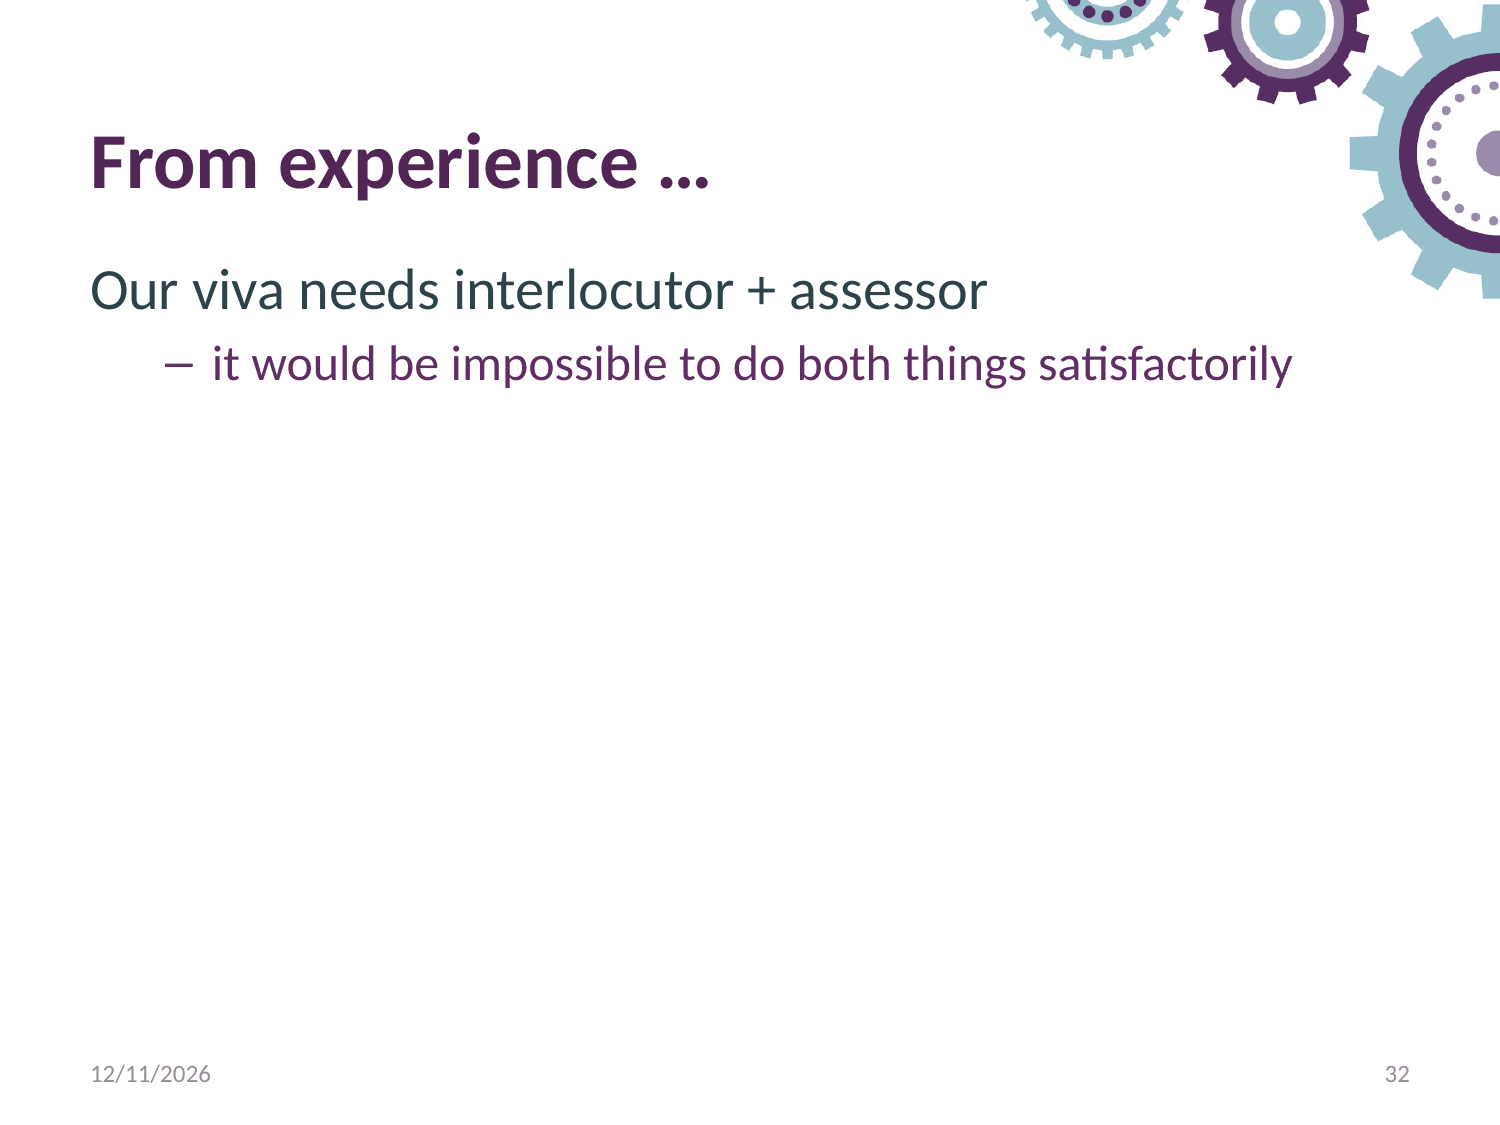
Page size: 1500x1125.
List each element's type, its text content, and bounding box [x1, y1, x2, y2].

list Our viva needs interlocutor + assessor it would be impossible to do both things satisfactorily [75, 243, 1412, 1035]
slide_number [75, 1042, 425, 1103]
title From experience … [75, 106, 1339, 225]
picture [3, 0, 1500, 303]
slide_number 32 [1074, 1042, 1425, 1103]
